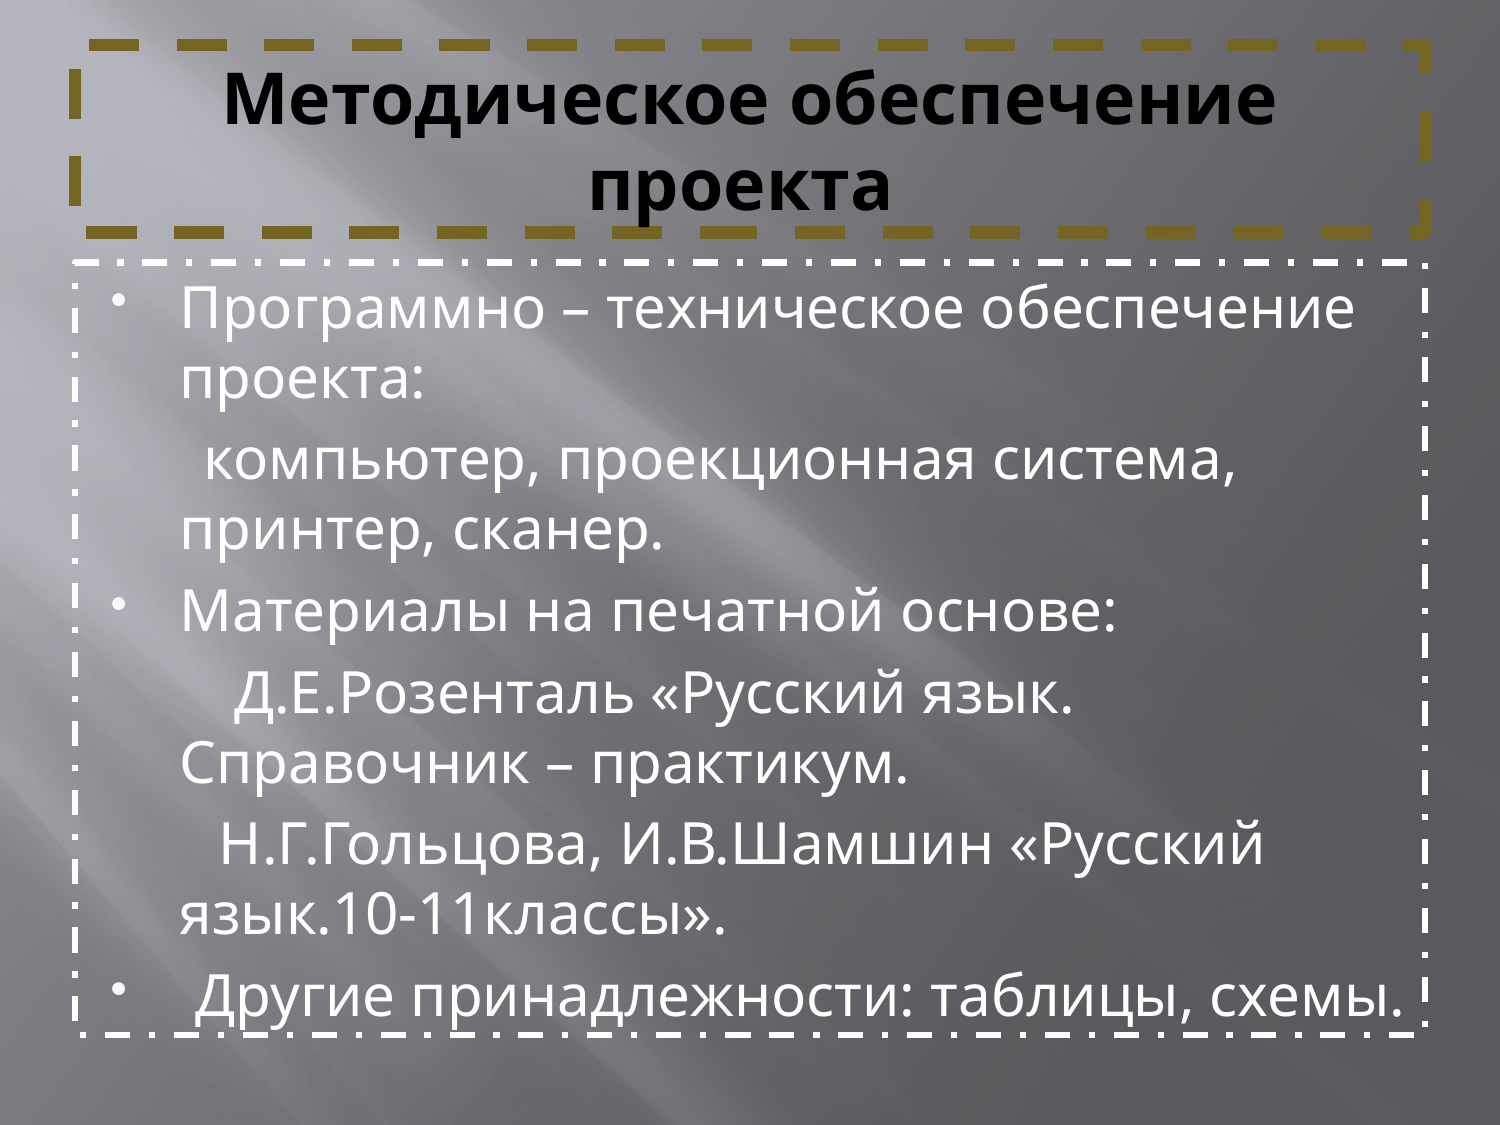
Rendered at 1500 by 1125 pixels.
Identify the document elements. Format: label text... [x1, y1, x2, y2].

list Программно – техническое обеспечение проекта: компьютер, проекционная система, принтер, сканер. Материалы на печатной основе: Д.Е.Розенталь «Русский язык. Справочник – практикум. Н.Г.Гольцова, И.В.Шамшин «Русский язык.10-11классы». Другие принадлежности: таблицы, схемы. [75, 262, 1425, 1035]
title Методическое обеспечение проекта [75, 45, 1425, 233]
